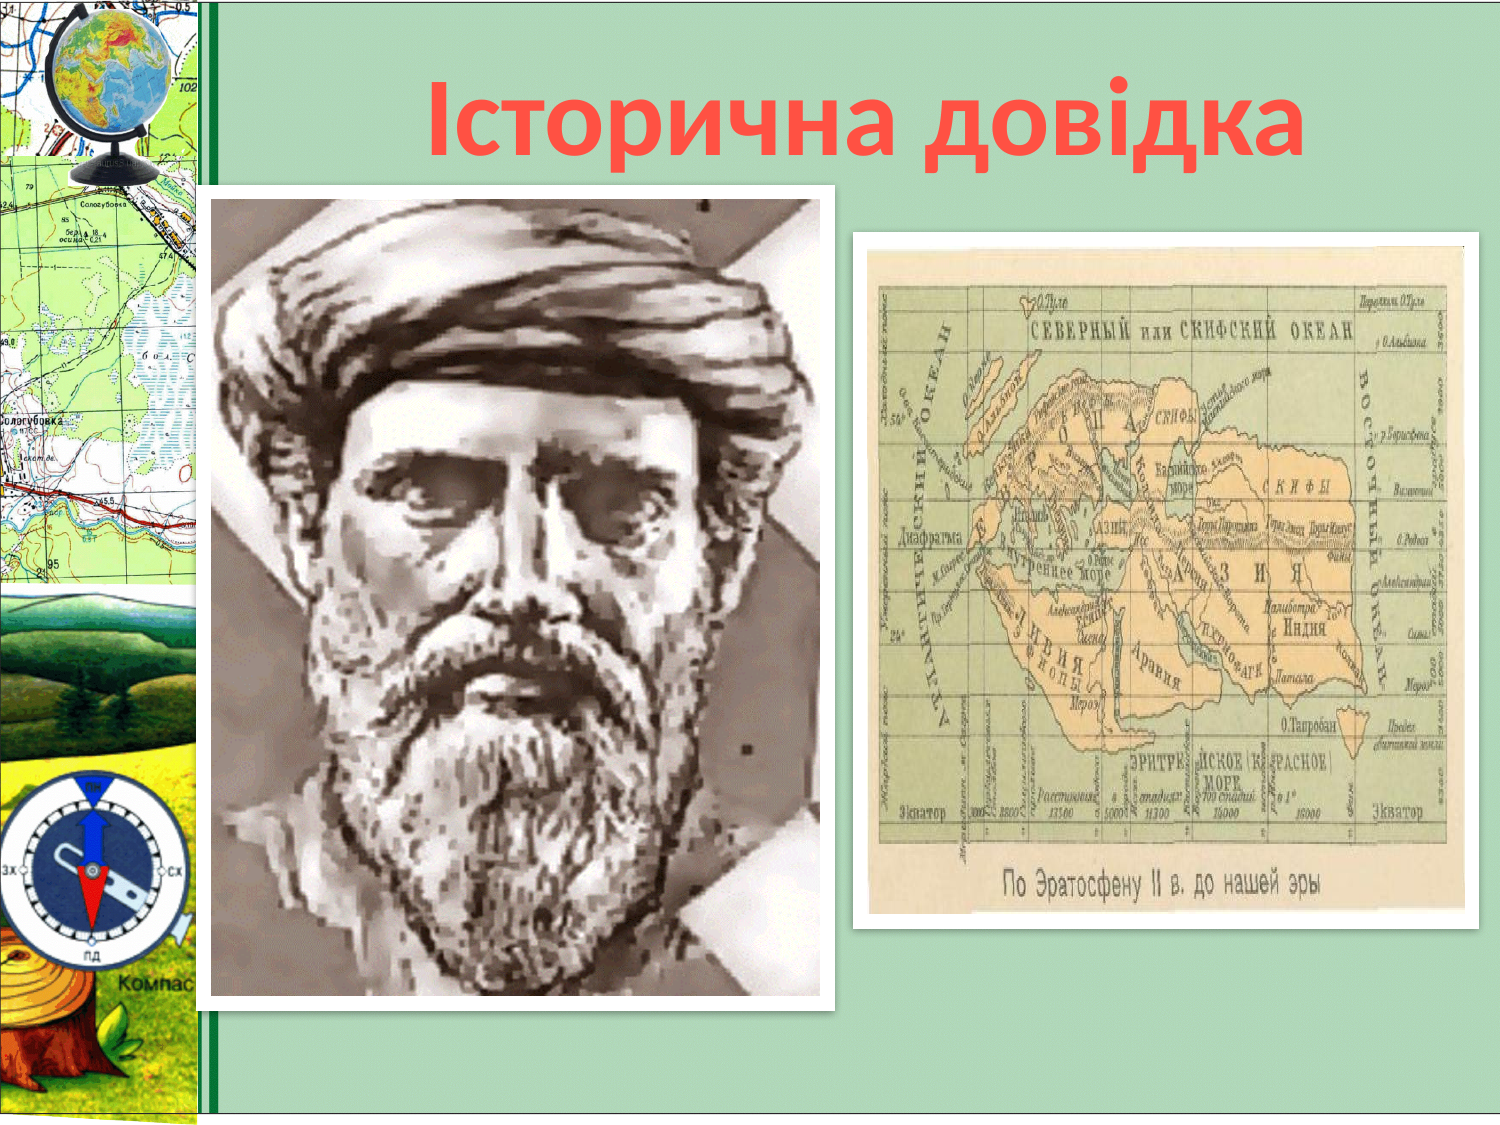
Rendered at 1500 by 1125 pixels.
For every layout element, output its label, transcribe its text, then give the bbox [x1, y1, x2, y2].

text_box Історична довідка [409, 35, 1324, 186]
picture [0, 0, 1500, 1125]
